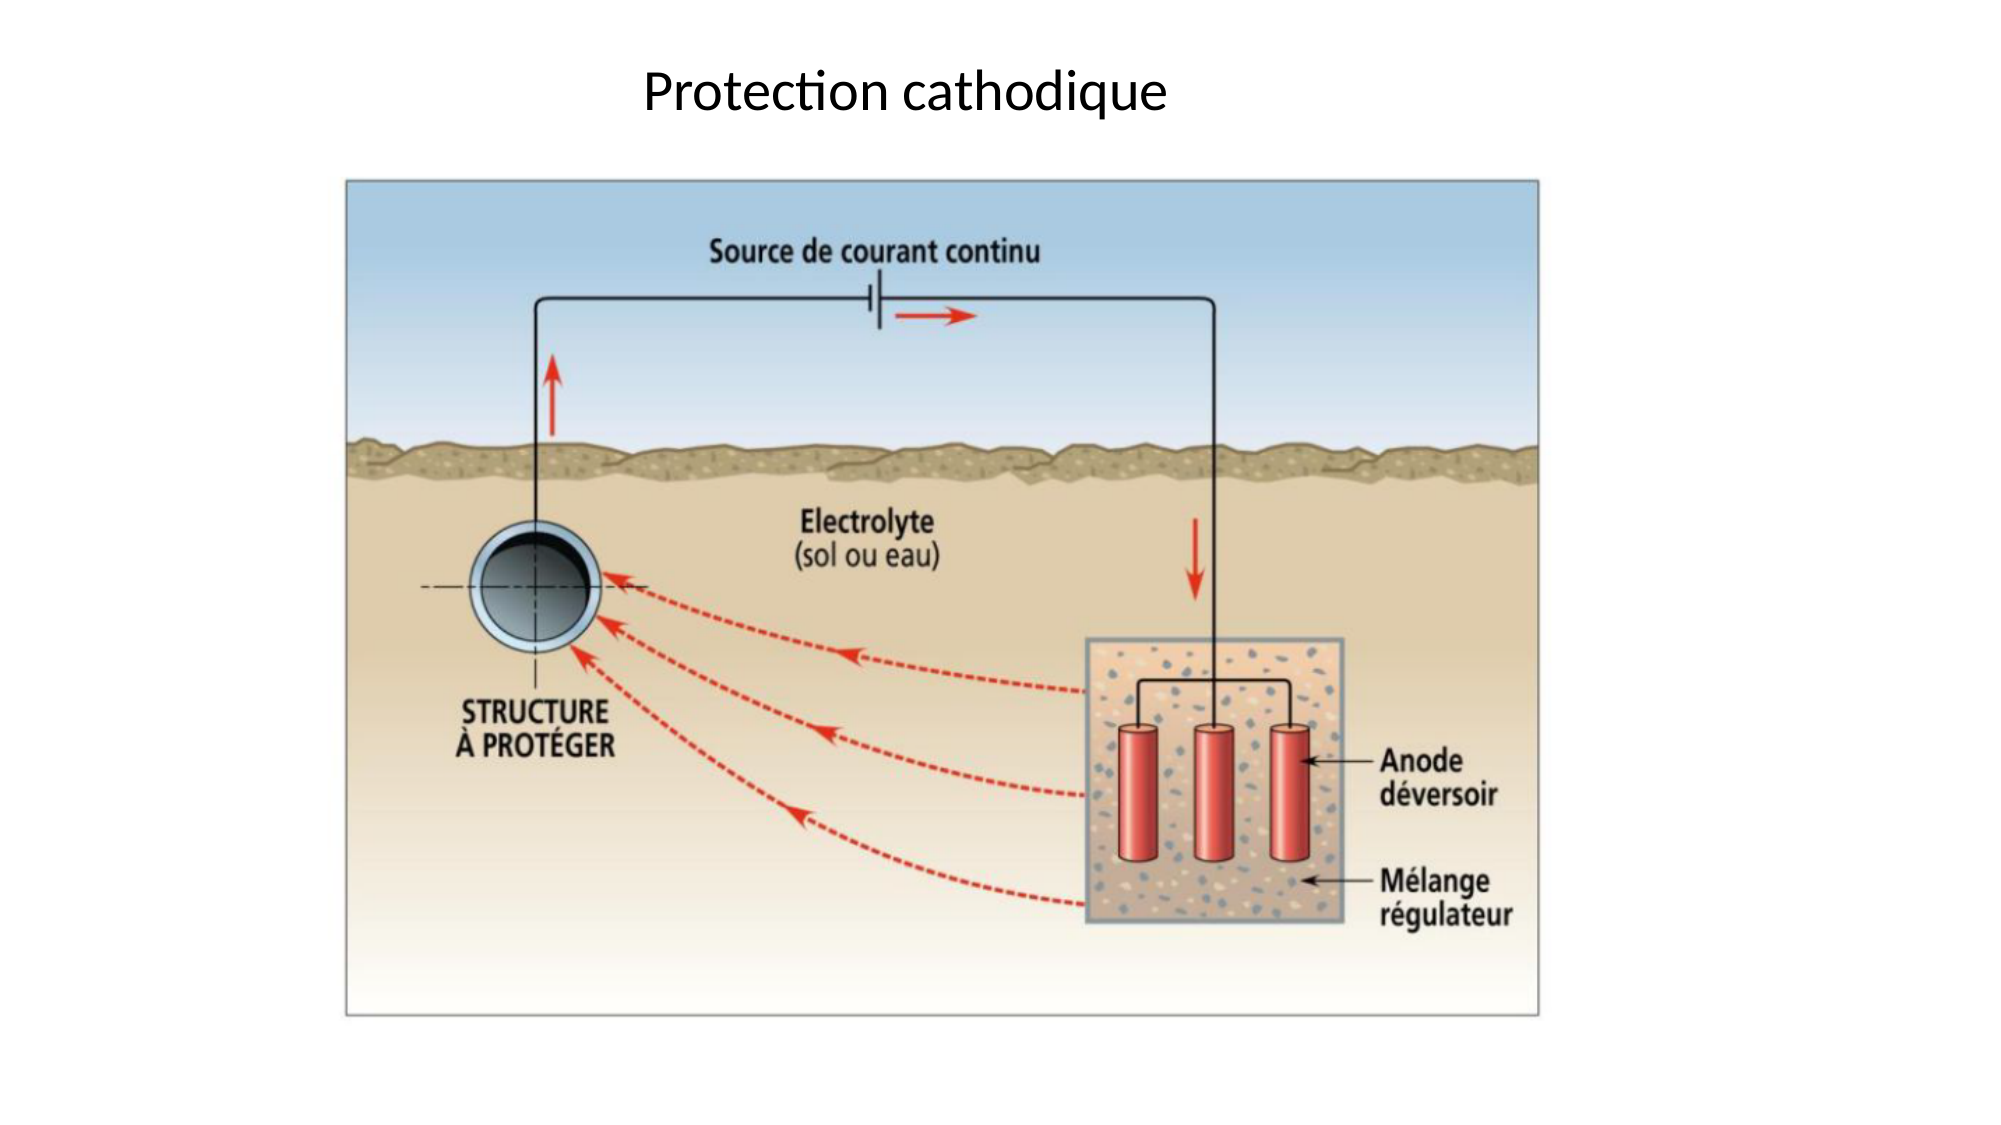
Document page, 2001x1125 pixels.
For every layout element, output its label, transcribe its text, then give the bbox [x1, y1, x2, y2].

picture [317, 145, 1557, 1039]
text_box Protection cathodique [628, 45, 1405, 130]
